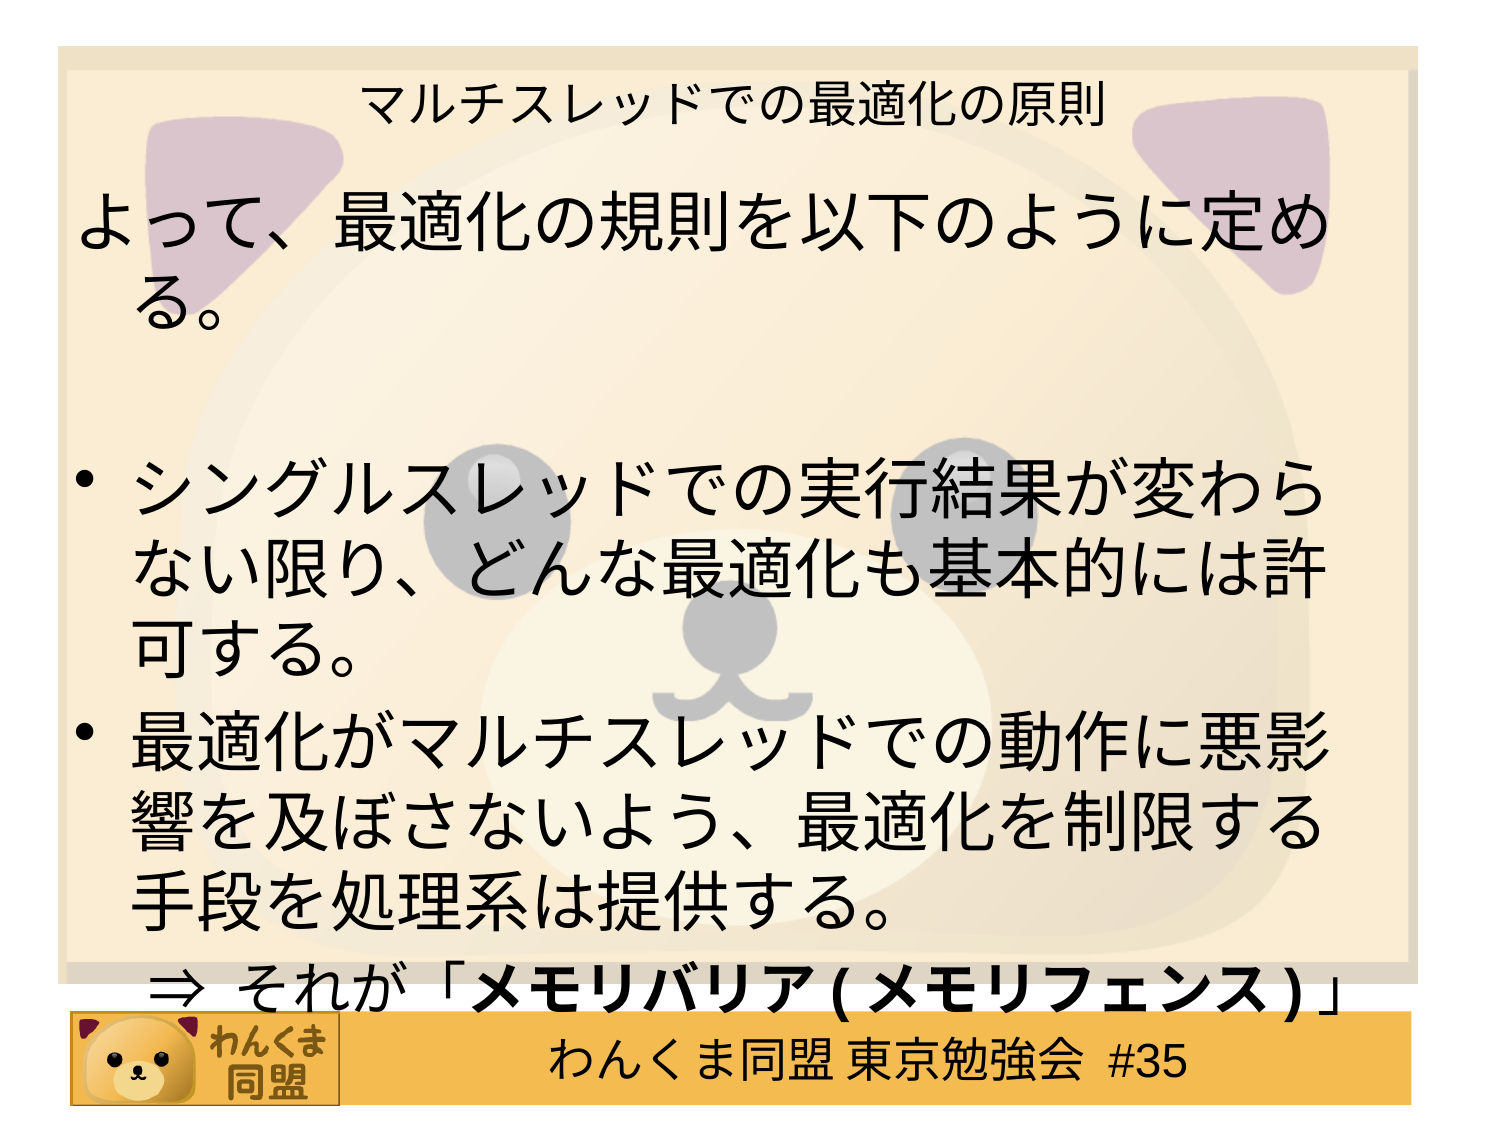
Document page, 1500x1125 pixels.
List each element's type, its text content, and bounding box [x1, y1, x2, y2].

picture [58, 46, 1418, 984]
list よって、最適化の規則を以下のように定める。 シングルスレッドでの実行結果が変わらない限り、どんな最適化も基本的には許可する。 最適化がマルチスレッドでの動作に悪影響を及ぼさないよう、最適化を制限する手段を処理系は提供する。 ⇒ それが「メモリバリア(メモリフェンス)」 [58, 172, 1407, 985]
title マルチスレッドでの最適化の原則 [58, 44, 1407, 162]
picture [70, 1011, 340, 1106]
